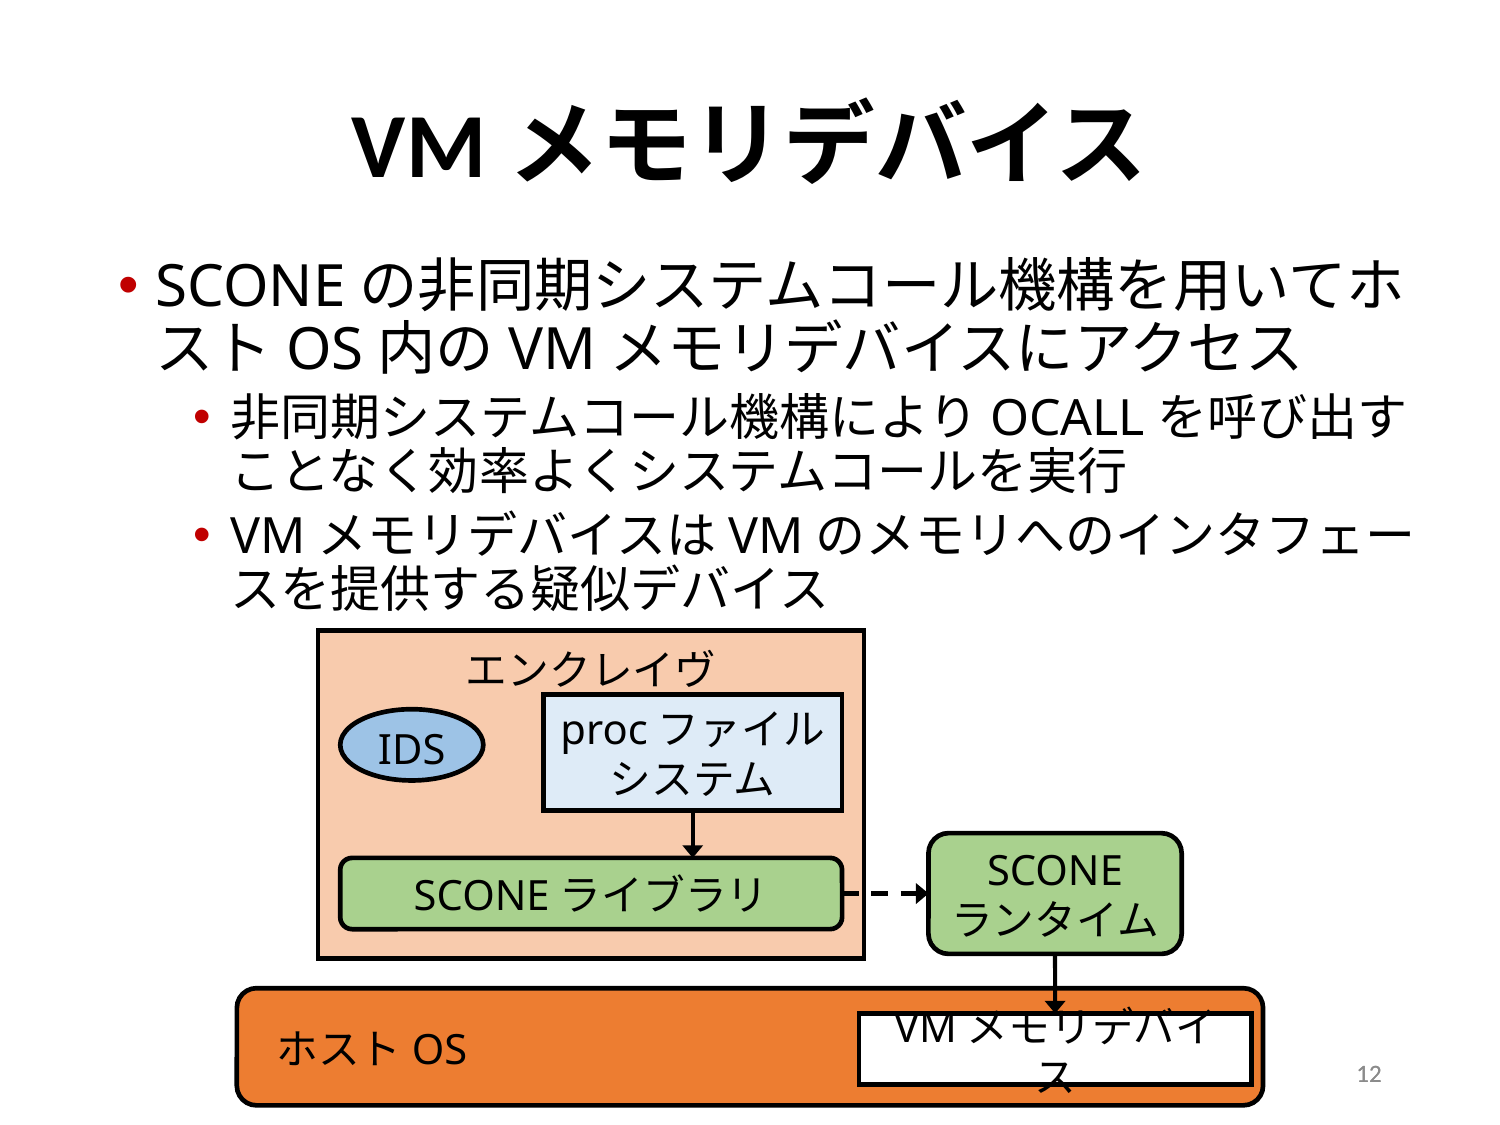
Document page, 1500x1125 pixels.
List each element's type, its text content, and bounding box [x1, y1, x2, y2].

text_box procファイル システム [542, 693, 843, 812]
text_box IDS [339, 708, 485, 782]
text_box VMメモリデバイス [858, 1012, 1252, 1085]
text_box エンクレイヴ [317, 630, 865, 960]
list SCONEの非同期システムコール機構を用いてホストOS内のVMメモリデバイスにアクセス 非同期システムコール機構によりOCALLを呼び出すことなく効率よくシステムコールを実行 VMメモリデバイスはVMのメモリへのインタフェースを提供する疑似デバイス [103, 248, 1448, 1014]
text_box ホストOS [235, 987, 1265, 1107]
text_box SCONE ランタイム [927, 832, 1183, 955]
title VMメモリデバイス [103, 59, 1397, 237]
text_box SCONEライブラリ [339, 856, 844, 931]
text_box 12 [1256, 1042, 1397, 1103]
